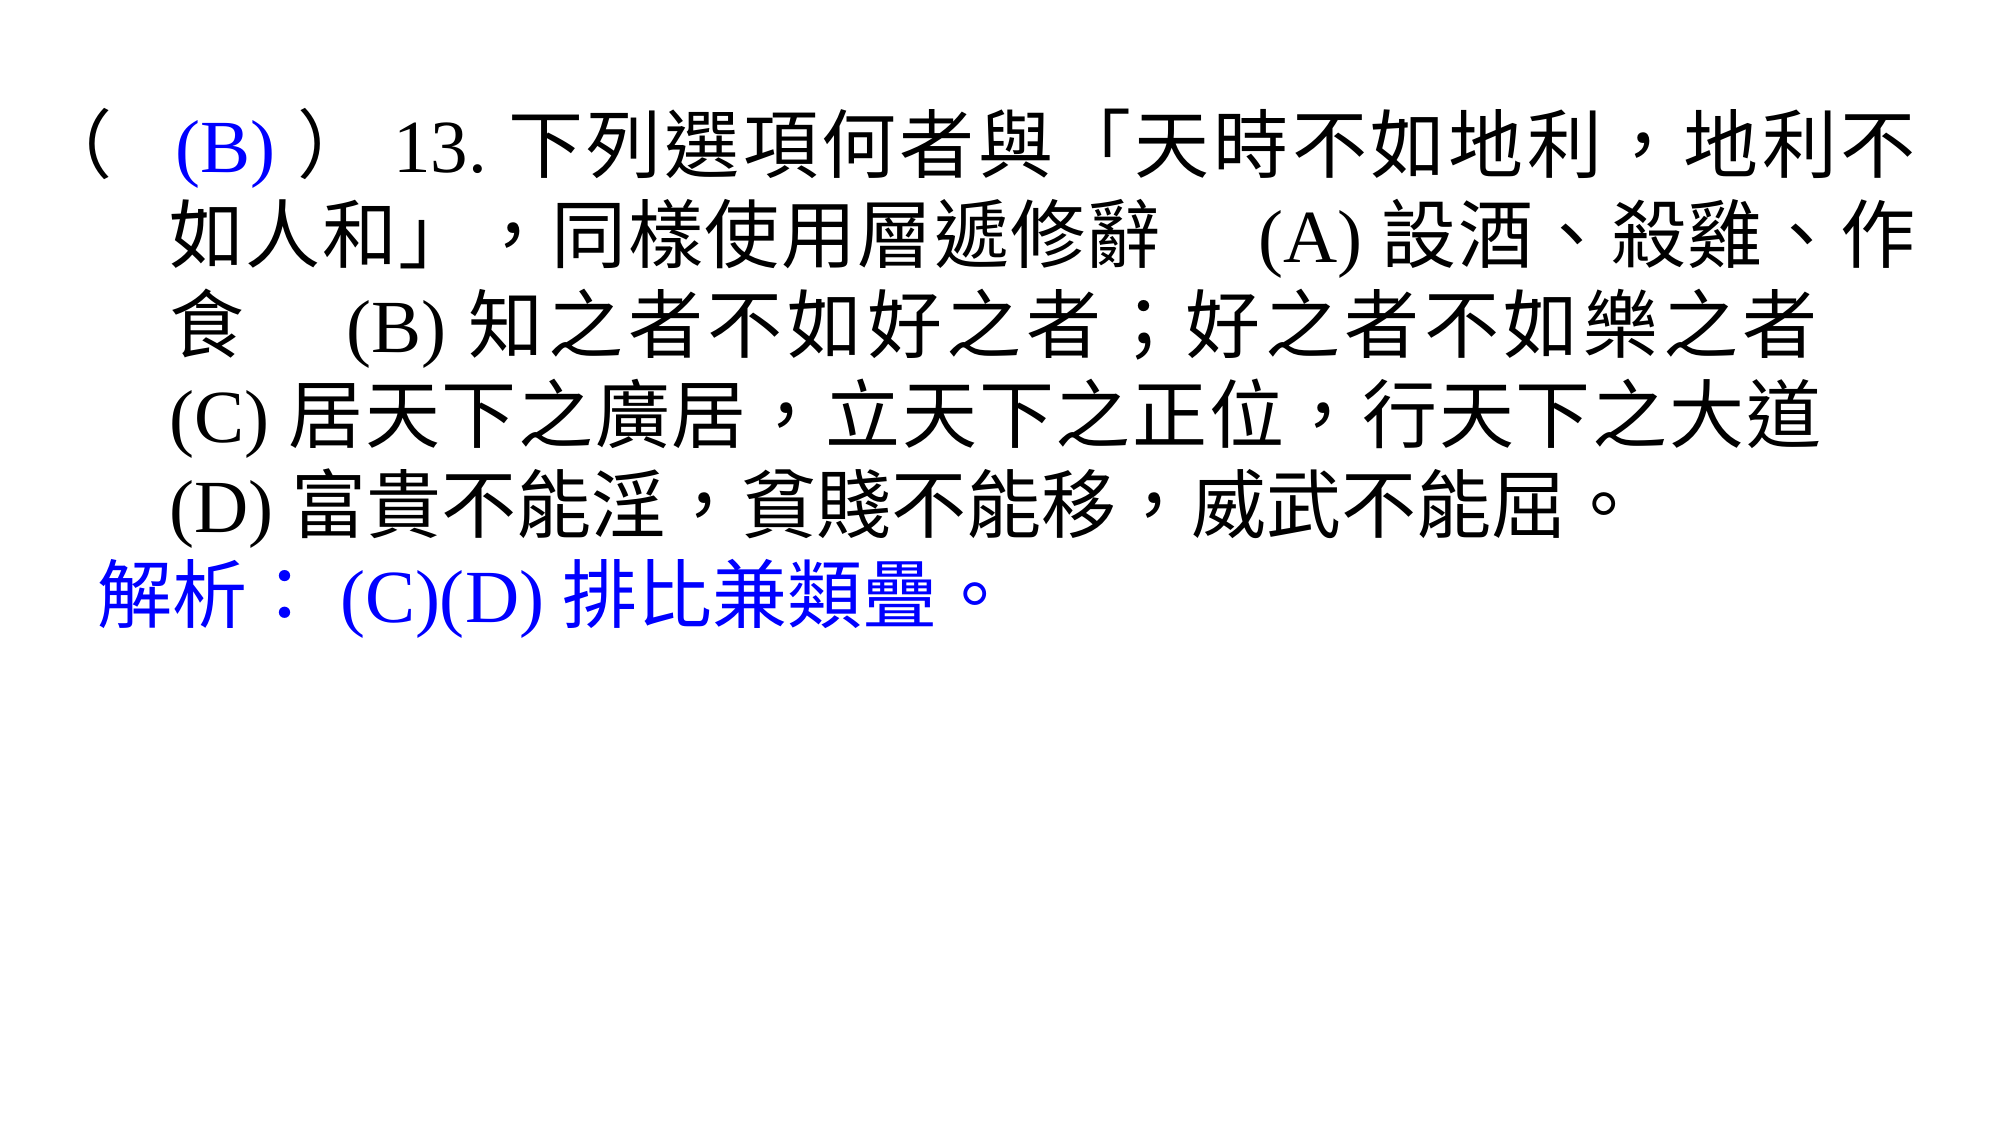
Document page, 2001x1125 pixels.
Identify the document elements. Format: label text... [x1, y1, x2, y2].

text_box （ (B)）13.下列選項何者與「天時不如地利，地利不如人和」，同樣使用層遞修辭 (A)設酒、殺雞、作食 (B)知之者不如好之者；好之者不如樂之者 (C)居天下之廣居，立天下之正位，行天下之大道 (D)富貴不能淫，貧賤不能移，威武不能屈。 解析：(C)(D)排比兼類疊。 [22, 89, 1931, 645]
